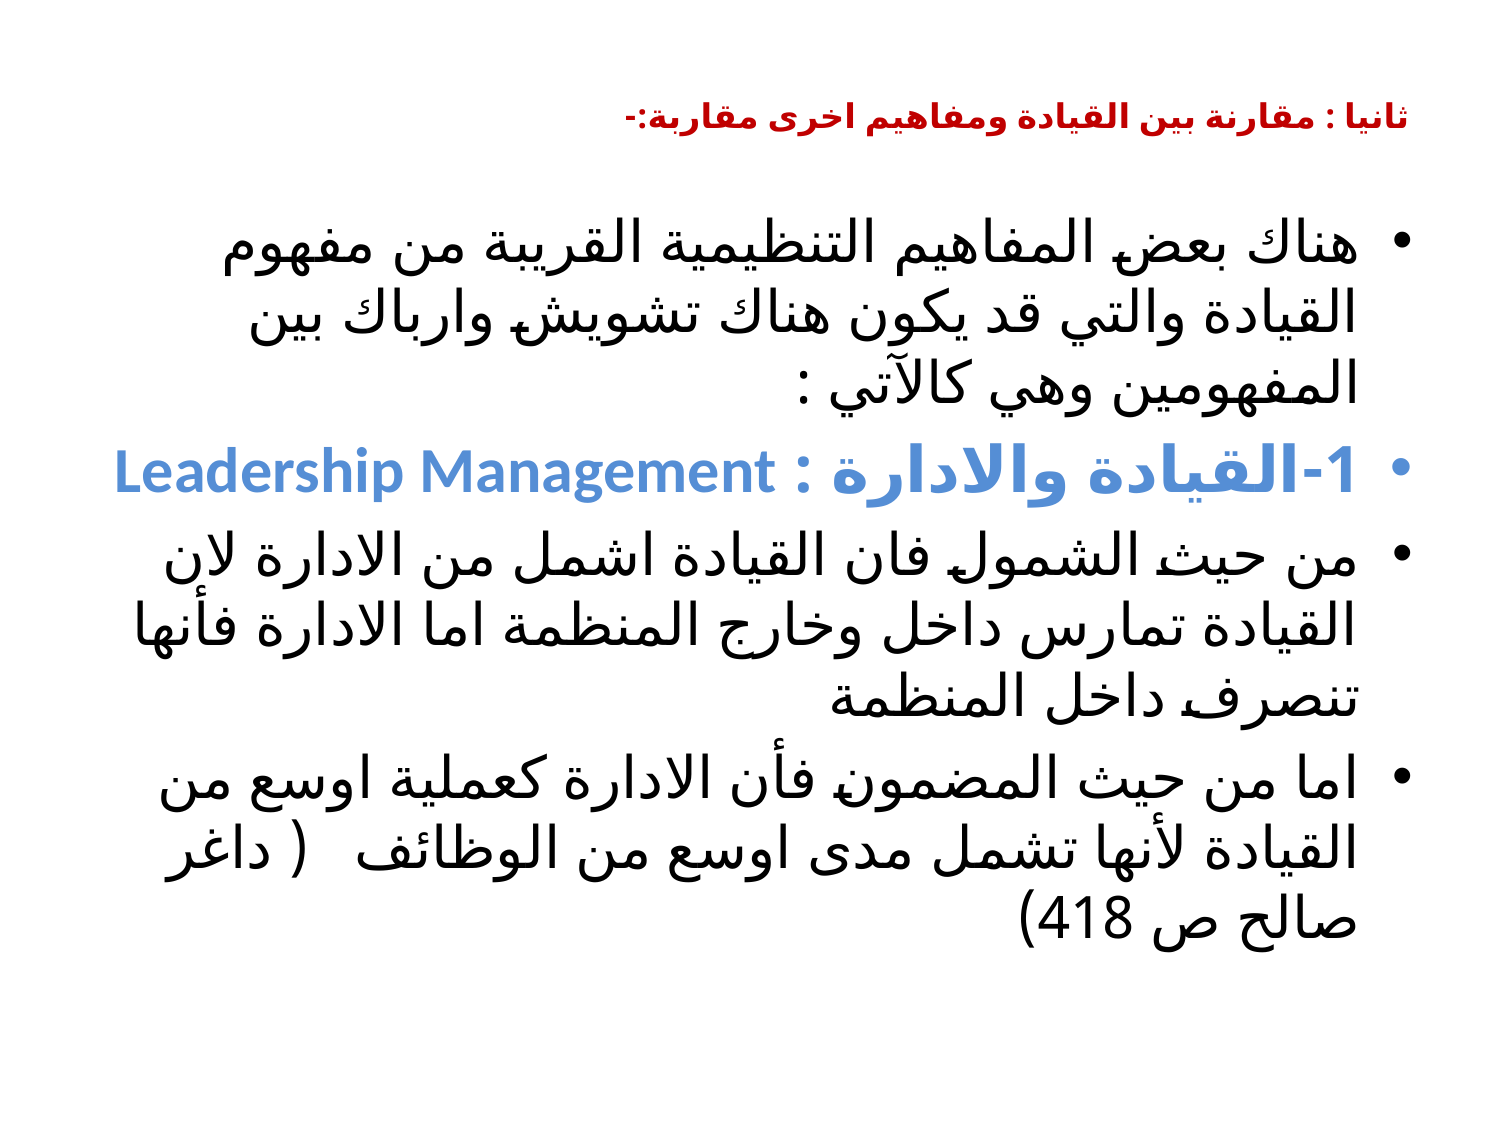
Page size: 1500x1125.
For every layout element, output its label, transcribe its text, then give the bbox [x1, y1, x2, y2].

list هناك بعض المفاهيم التنظيمية القريبة من مفهوم القيادة والتي قد يكون هناك تشويش وارباك بين المفهومين وهي كالآتي : 1- القيادة والادارة : Leadership Management من حيث الشمول فان القيادة اشمل من الادارة لان القيادة تمارس داخل وخارج المنظمة اما الادارة فأنها تنصرف داخل المنظمة اما من حيث المضمون فأن الادارة كعملية اوسع من القيادة لأنها تشمل مدى اوسع من الوظائف ( داغر صالح ص 418) [75, 196, 1425, 1005]
title ثانيا : مقارنة بين القيادة ومفاهيم اخرى مقاربة:- [75, 45, 1425, 185]
